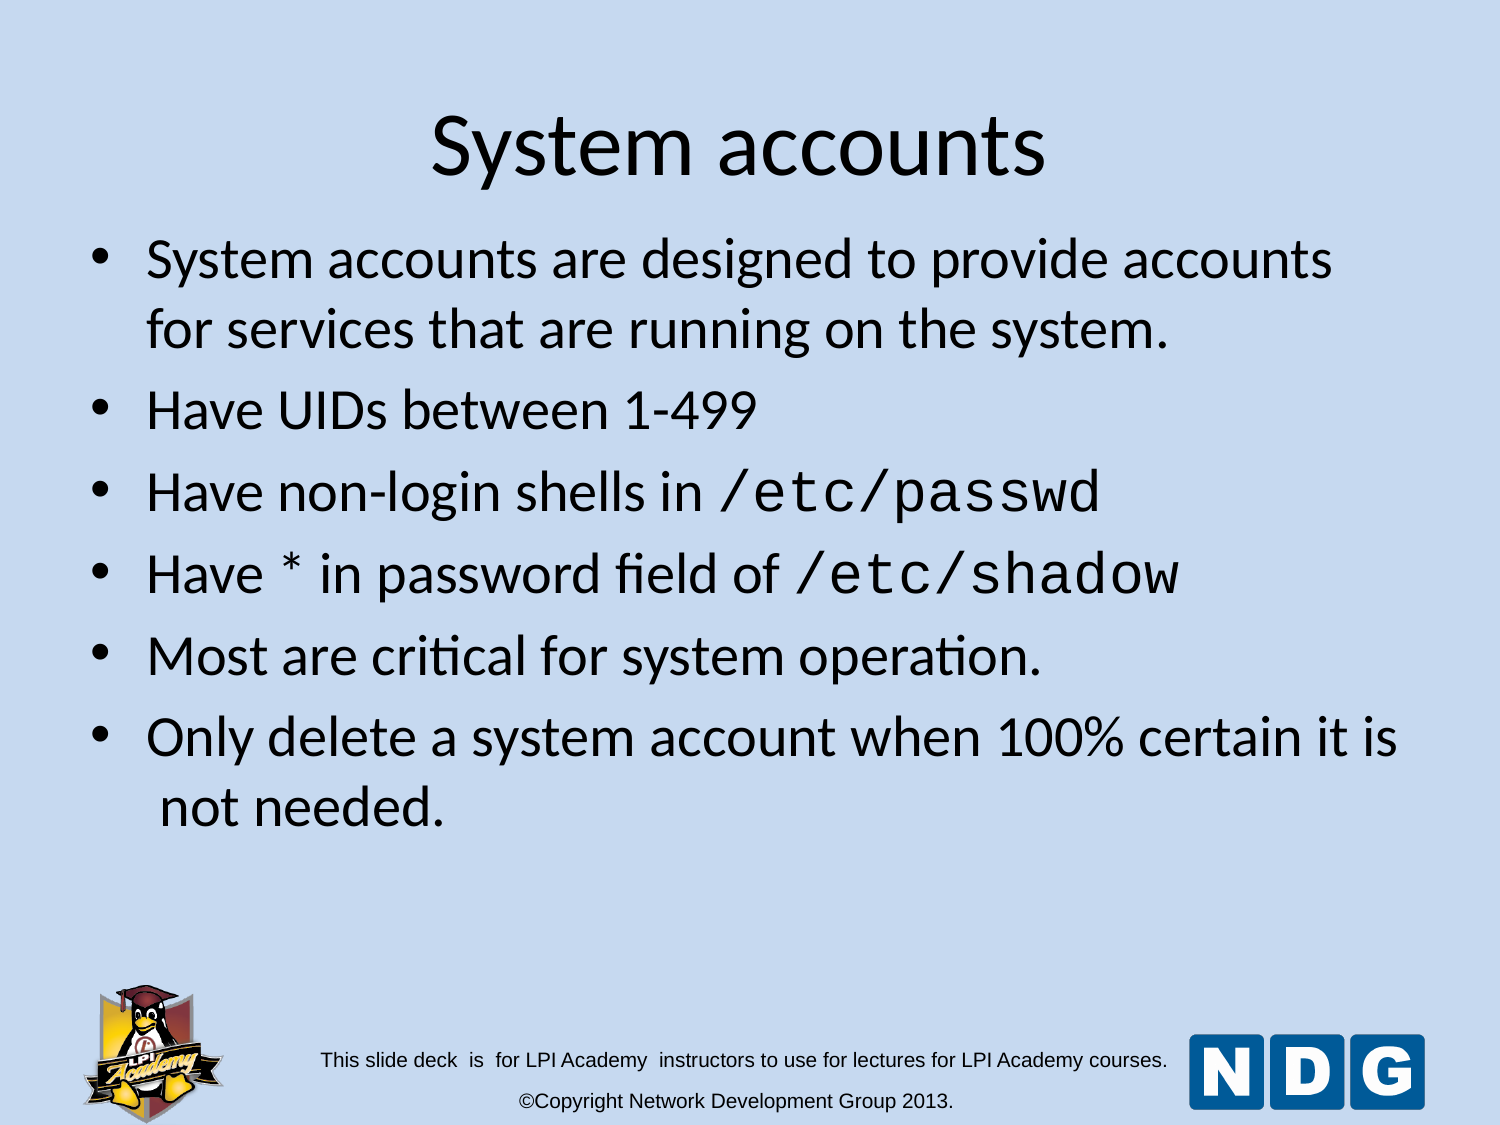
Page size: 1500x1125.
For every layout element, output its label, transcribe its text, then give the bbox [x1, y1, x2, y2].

picture [75, 975, 229, 1125]
picture [1189, 1034, 1425, 1110]
title System accounts [74, 44, 1426, 212]
list System accounts are designed to provide accounts for services that are running on the system. Have UIDs between 1-499 Have non-login shells in /etc/passwd Have * in password field of /etc/shadow Most are critical for system operation. Only delete a system account when 100% certain it is not needed. [74, 212, 1426, 956]
